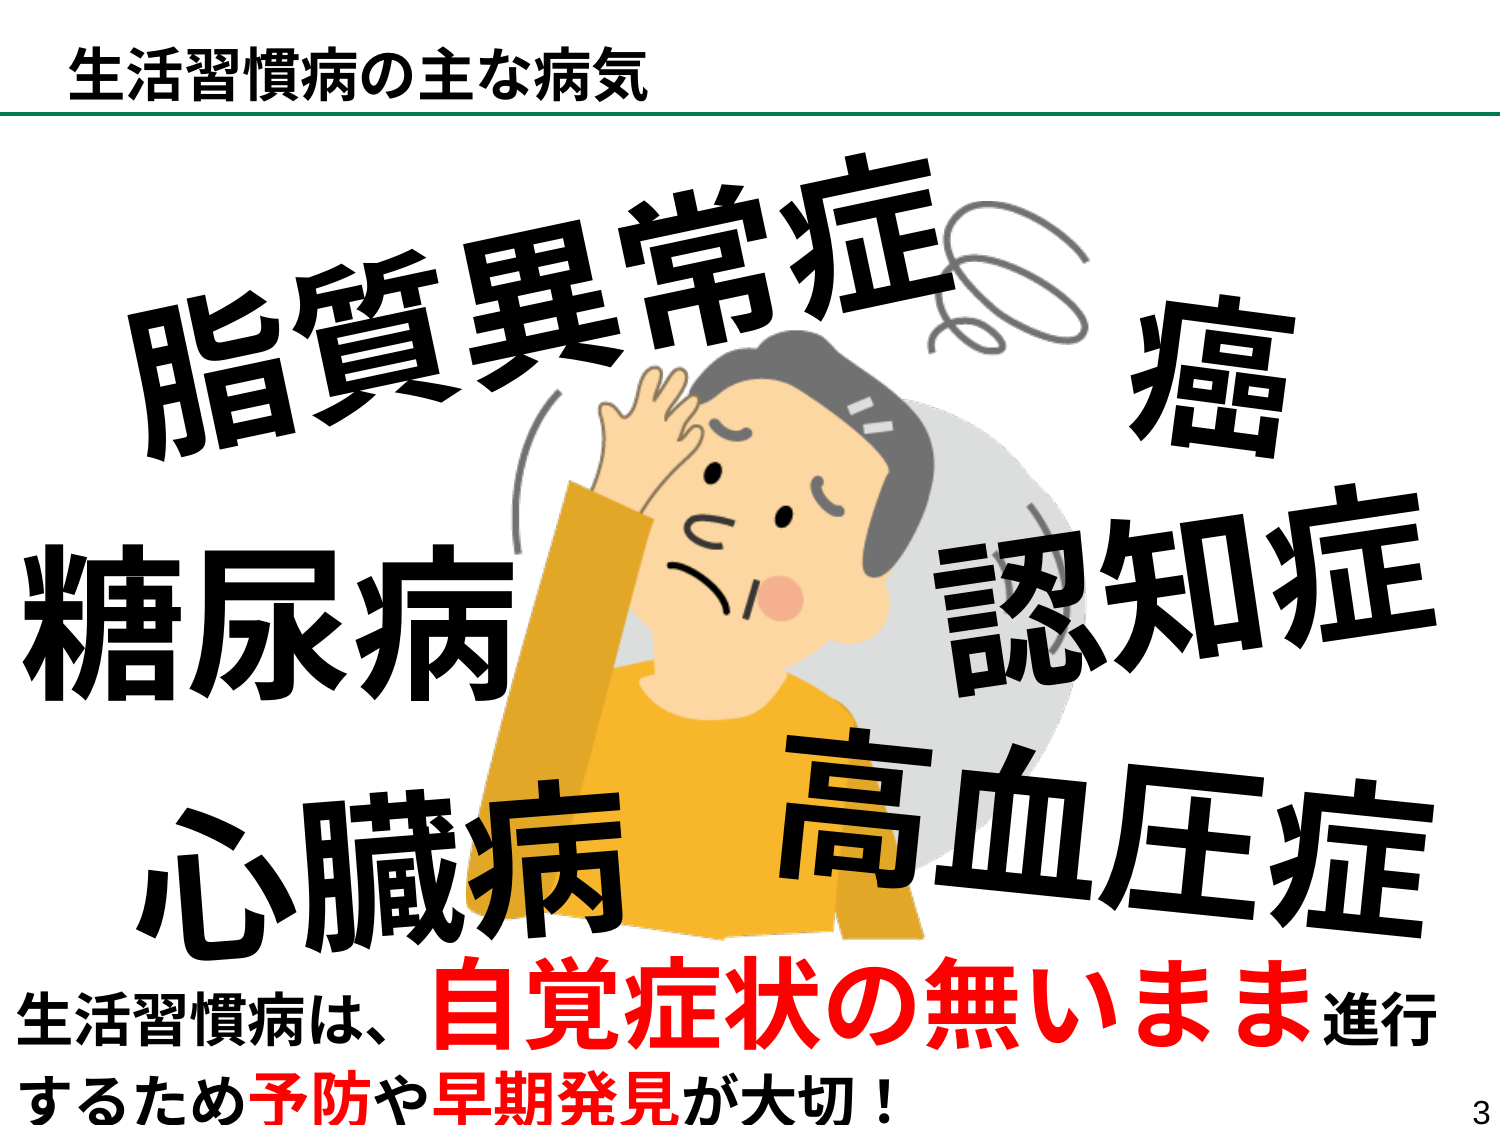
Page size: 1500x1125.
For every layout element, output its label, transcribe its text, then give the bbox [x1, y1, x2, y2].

text_box 生活習慣病の主な病気 [53, 30, 1403, 114]
text_box 癌 [1096, 221, 1402, 464]
text_box 脂質異常症 [0, 52, 1100, 546]
text_box 糖尿病 [0, 488, 461, 752]
text_box 生活習慣病は、自覚症状の無いまま進行するため予防や早期発見が大切！ [0, 952, 1500, 1125]
picture [466, 201, 1091, 941]
text_box 高血圧症 [1001, 710, 1500, 952]
text_box 心臓病 [23, 729, 736, 952]
text_box 認知症 [1096, 404, 1500, 730]
